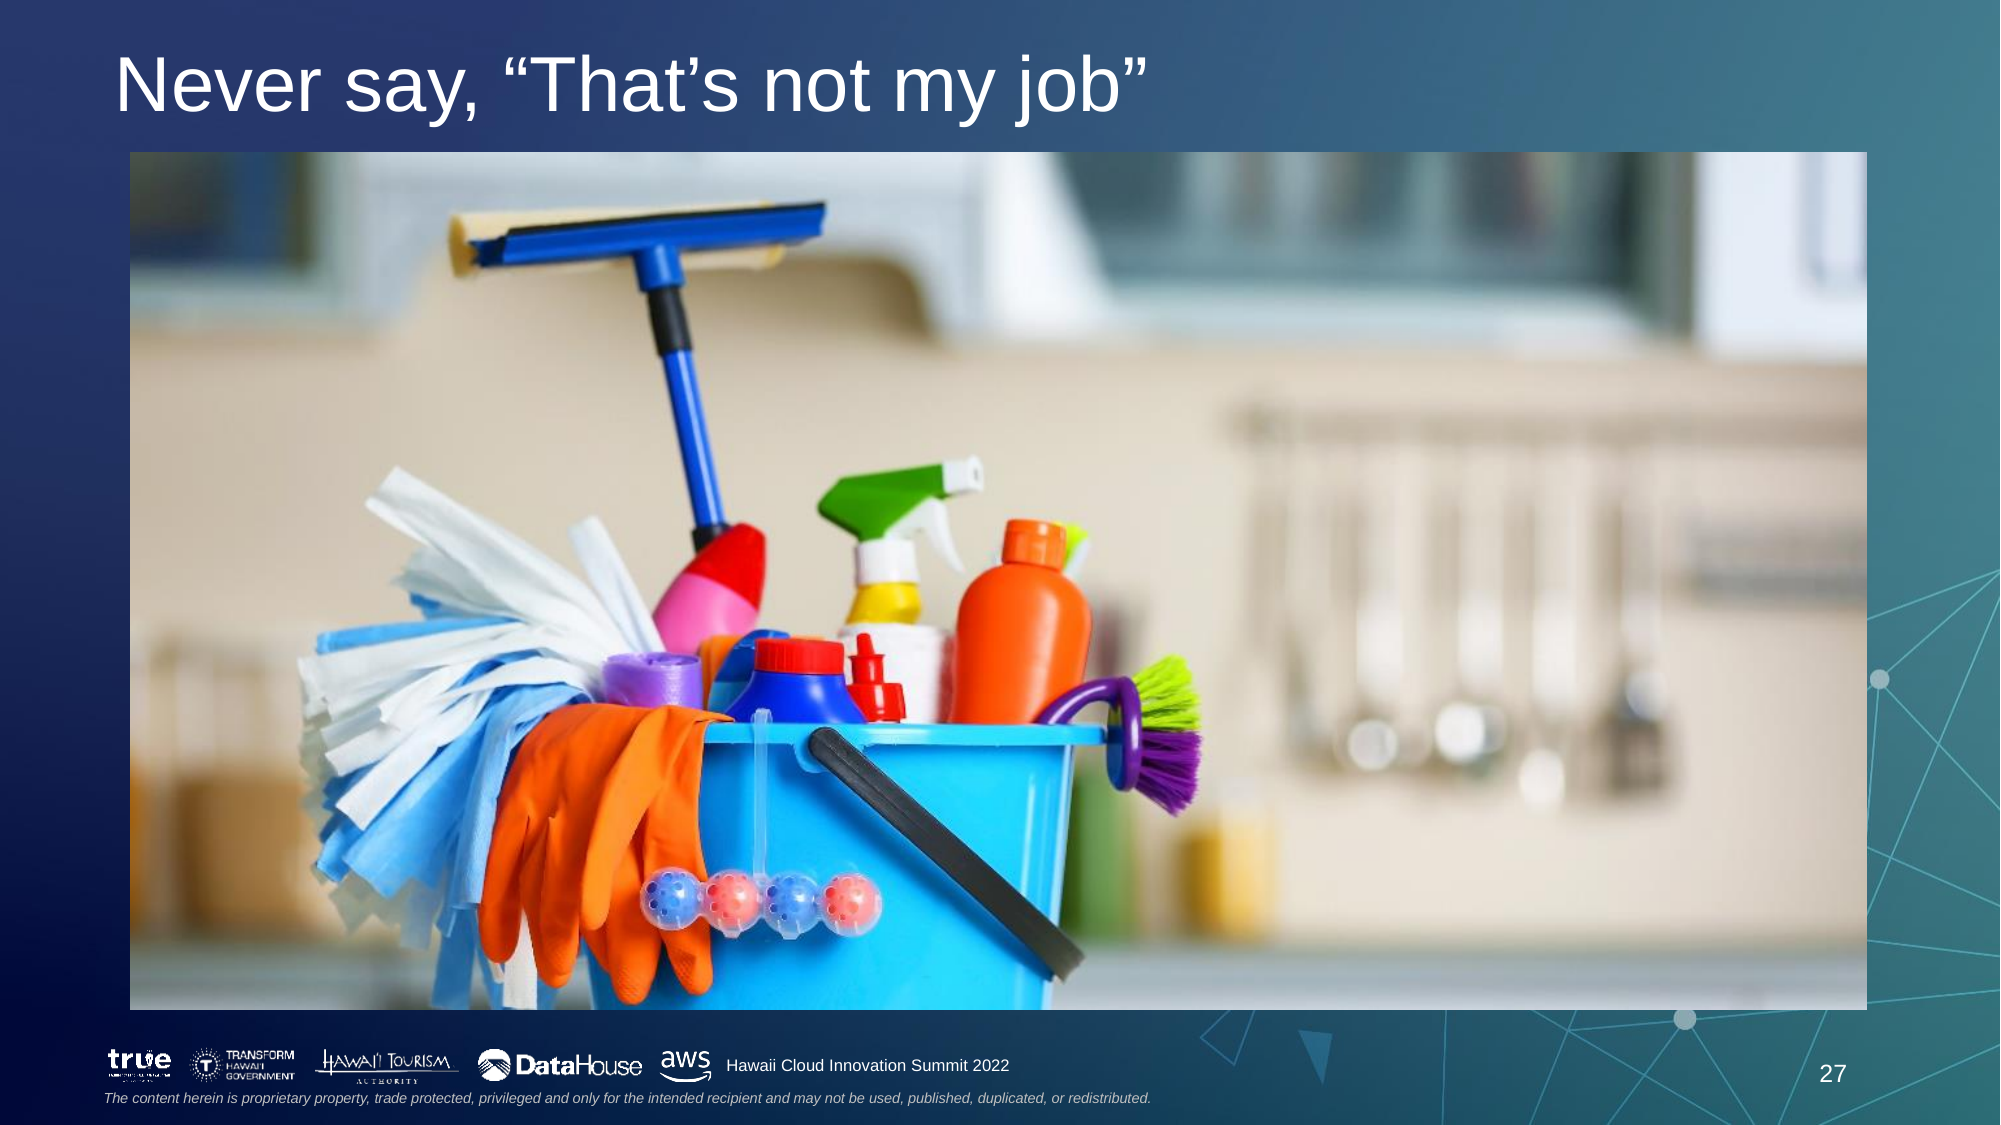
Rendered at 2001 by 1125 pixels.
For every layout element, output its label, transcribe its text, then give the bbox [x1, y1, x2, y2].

picture [0, 0, 2000, 1125]
title Never say, “That’s not my job” [99, 36, 1900, 137]
